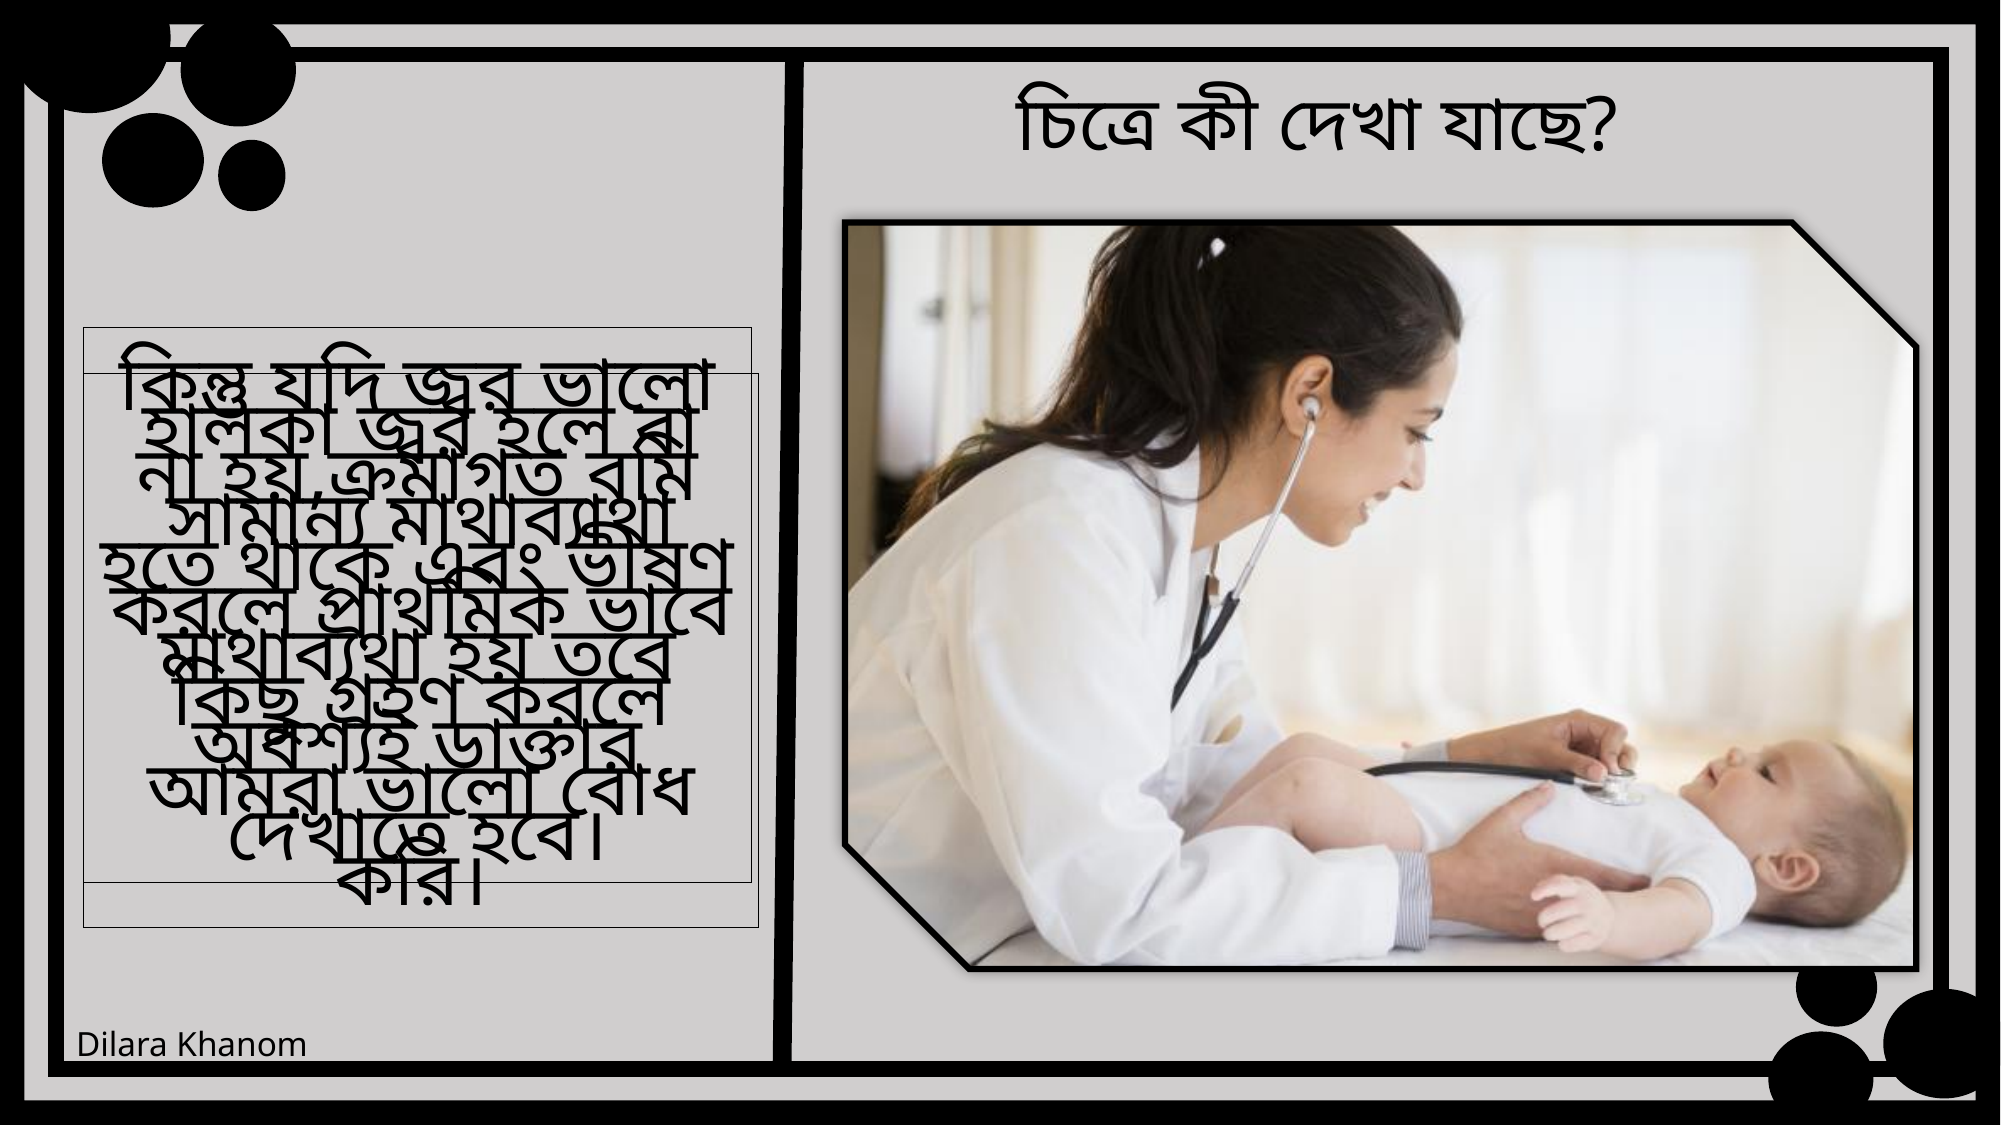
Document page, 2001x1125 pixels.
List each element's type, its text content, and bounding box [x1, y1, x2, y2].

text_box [781, 53, 795, 1072]
text_box চিত্রে কী দেখা যাছে? [1001, 68, 1633, 174]
text_box হালকা জ্বর হলে বা সামান্য মাথাব্যাথা করলে প্রাথমিক ভাবে কিছু গ্রহণ করলে আমরা ভালো বোধ করি। [83, 373, 759, 928]
text_box কিন্তু যদি জ্বর ভালো না হয়,ক্রমাগত বমি হতে থাকে এবং ভীষণ মাথাব্যথা হয় তবে অবশ্যই ডাক্তার দেখাতে হবে। [83, 327, 752, 883]
picture [844, 222, 1917, 970]
